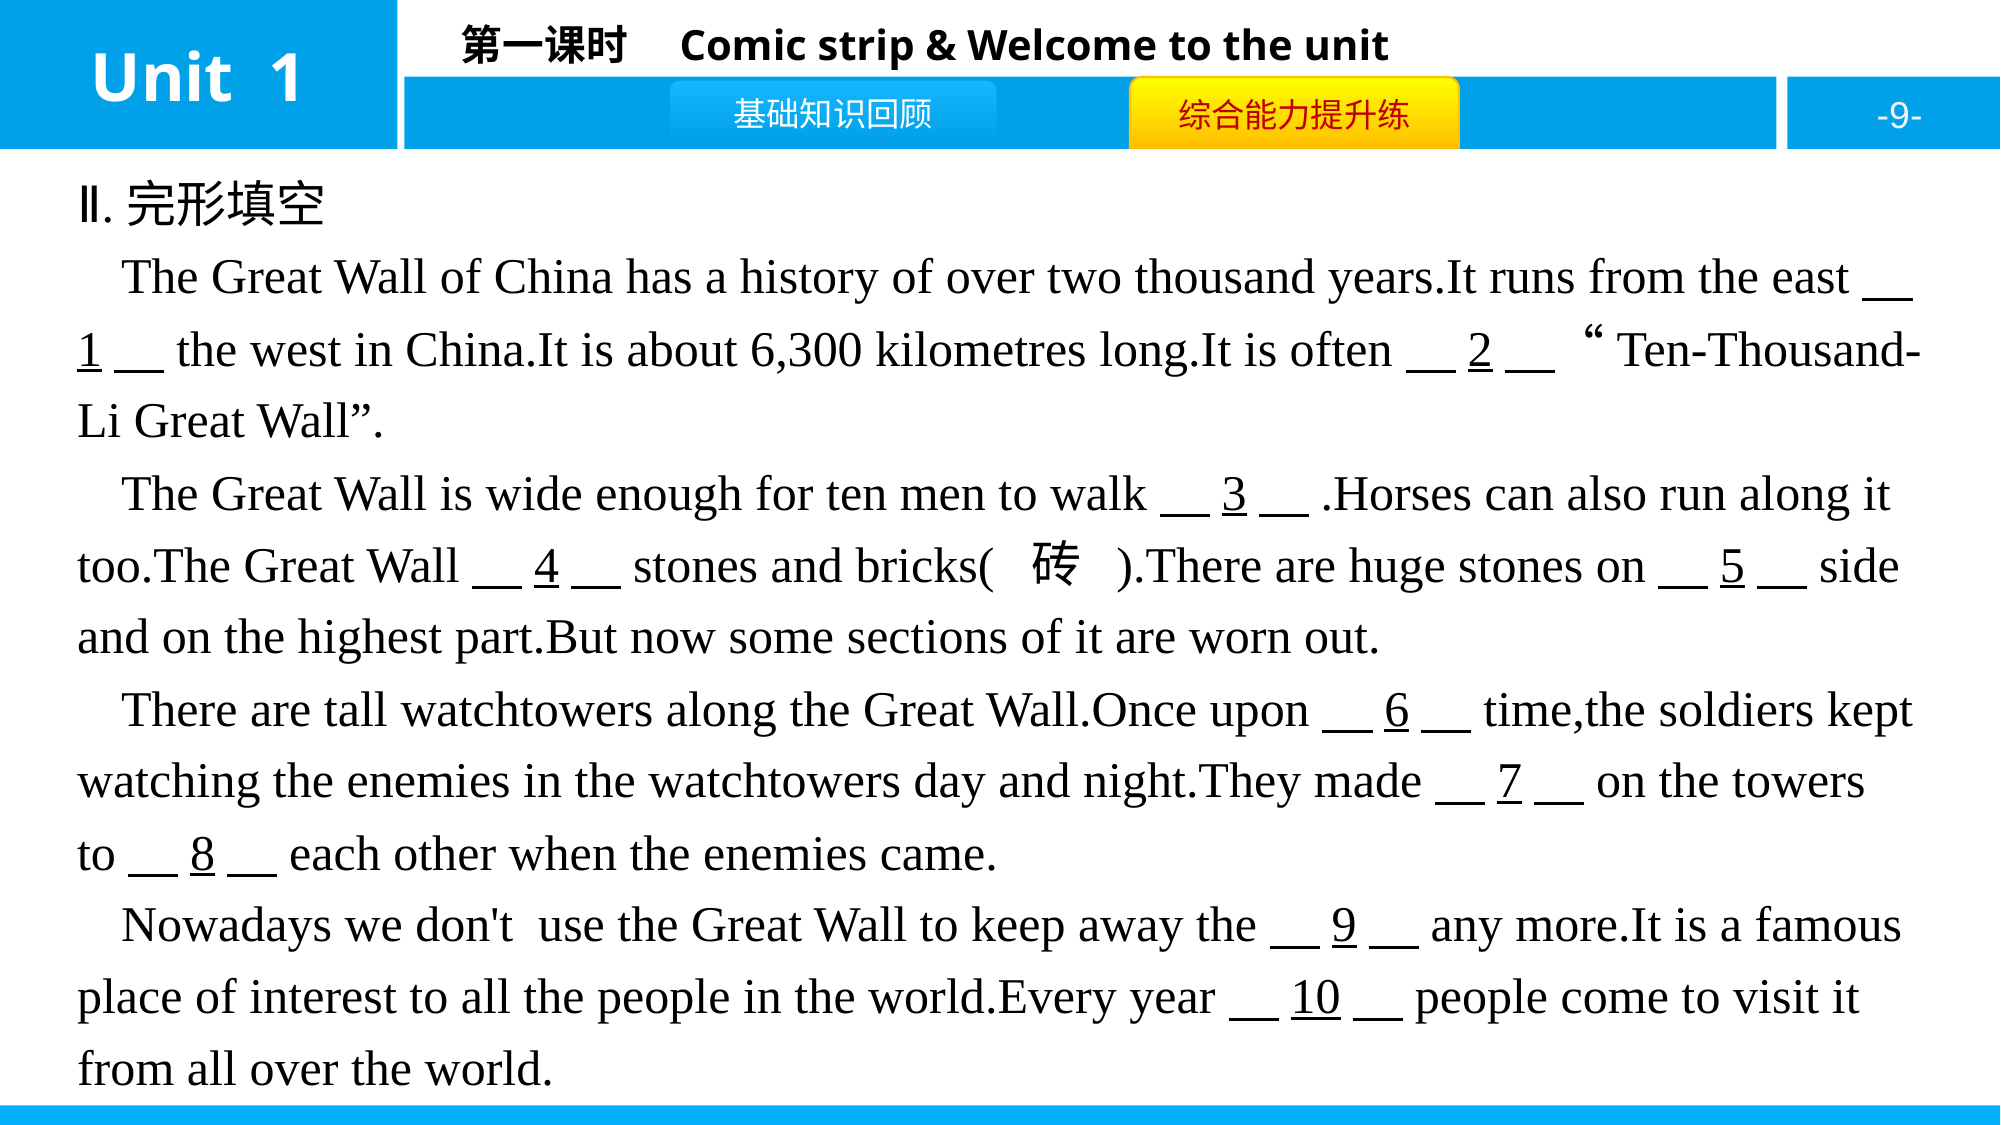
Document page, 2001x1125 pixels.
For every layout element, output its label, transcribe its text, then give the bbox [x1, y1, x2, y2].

text_box Ⅱ.完形填空 The Great Wall of China has a history of over two thousand years.It runs from the east 1 the west in China.It is about 6,300 kilometres long.It is often 2 “Ten-Thousand-Li Great Wall”. The Great Wall is wide enough for ten men to walk 3 .Horses can also run along it too.The Great Wall 4 stones and bricks( 砖 ).There are huge stones on 5 side and on the highest part.But now some sections of it are worn out. There are tall watchtowers along the Great Wall.Once upon 6 time,the soldiers kept watching the enemies in the watchtowers day and night.They made 7 on the towers to 8 each other when the enemies came. Nowadays we don't use the Great Wall to keep away the 9 any more.It is a famous place of interest to all the people in the world.Every year 10 people come to visit it from all over the world. [62, 152, 1938, 1104]
